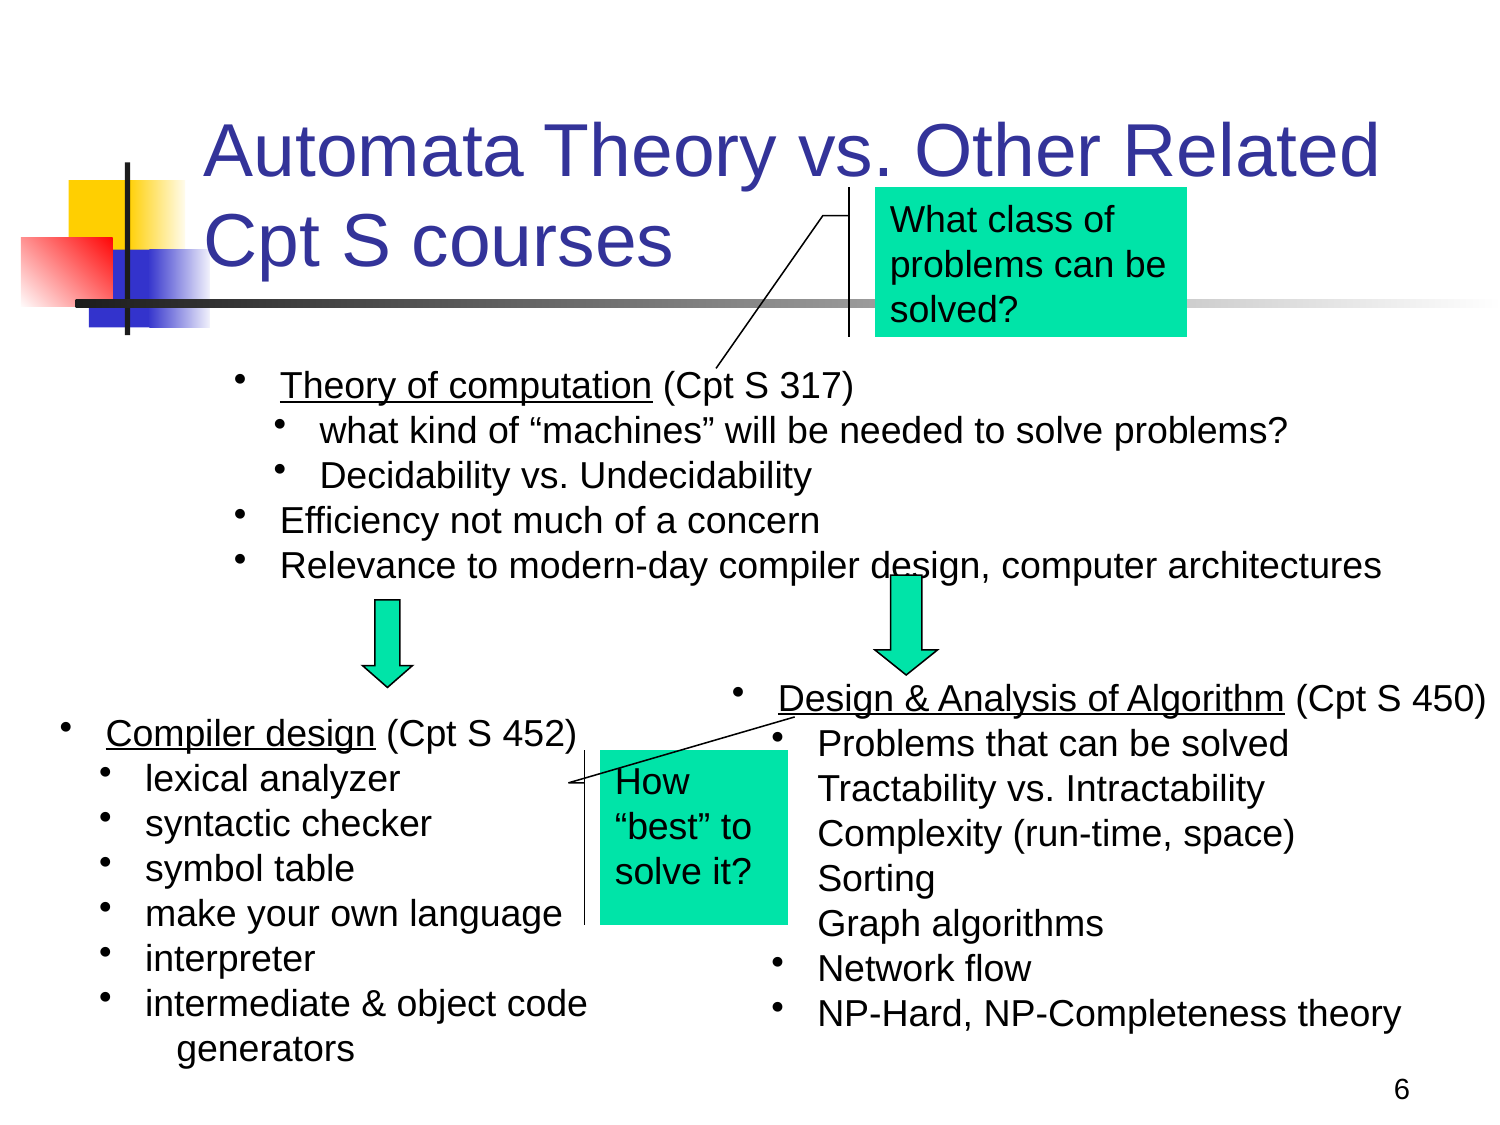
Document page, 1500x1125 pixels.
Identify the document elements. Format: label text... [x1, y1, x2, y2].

title Automata Theory vs. Other Related Cpt S courses [188, 101, 1468, 289]
text_box How “best” to solve it? [568, 716, 795, 925]
text_box [362, 599, 413, 688]
text_box [874, 575, 938, 676]
text_box Compiler design (Cpt S 452) lexical analyzer syntactic checker symbol table make your own language interpreter intermediate & object code generators [44, 701, 614, 1076]
text_box Theory of computation (Cpt S 317) what kind of “machines” will be needed to solve problems? Decidability vs. Undecidability Efficiency not much of a concern Relevance to modern-day compiler design, computer architectures [219, 353, 1397, 594]
text_box What class of problems can be solved? [875, 187, 1187, 337]
slide_number 6 [1112, 1042, 1426, 1113]
text_box Design & Analysis of Algorithm (Cpt S 450) Problems that can be solved Tractability vs. Intractability Complexity (run-time, space) Sorting Graph algorithms Network flow NP-Hard, NP-Completeness theory [717, 666, 1500, 1042]
